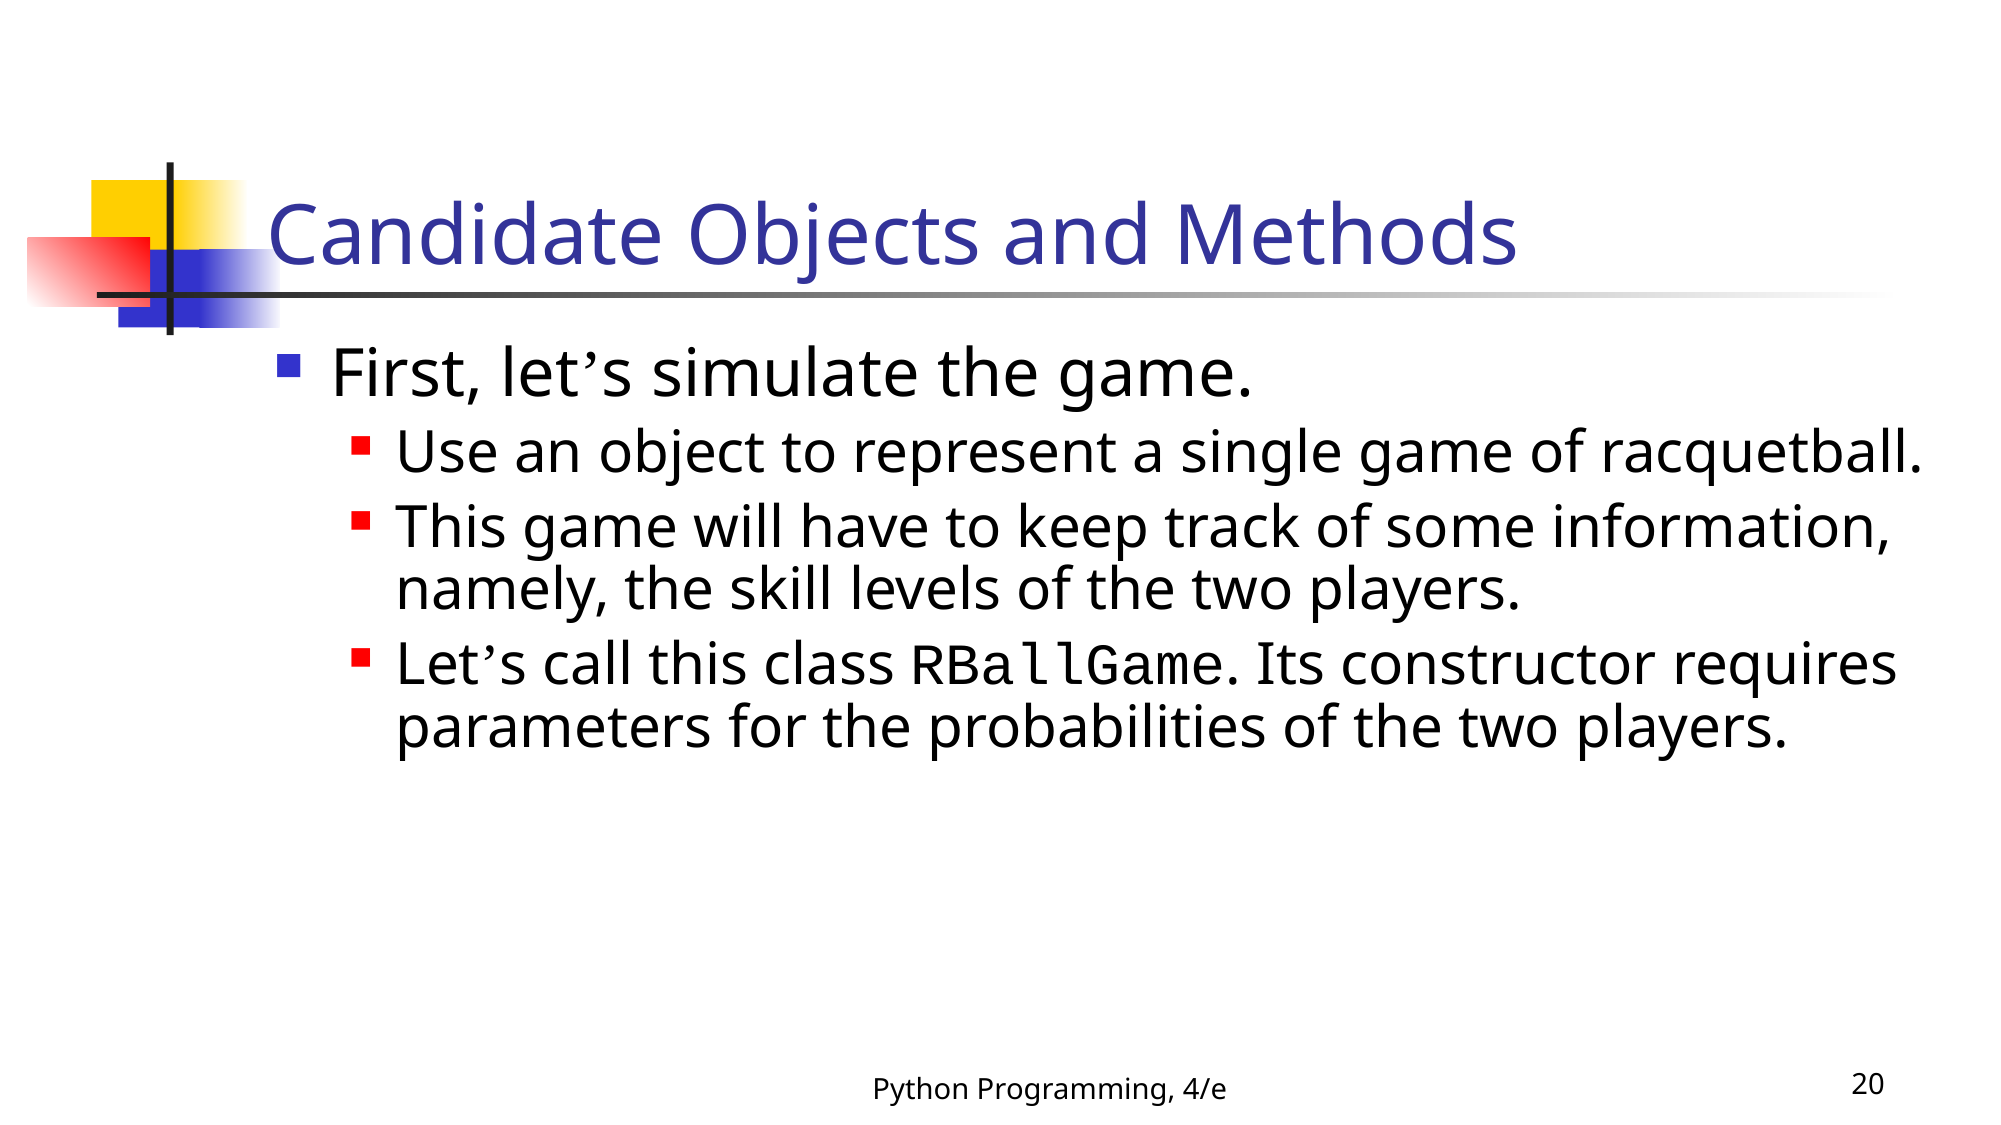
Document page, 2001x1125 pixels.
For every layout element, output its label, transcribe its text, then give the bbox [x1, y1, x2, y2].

slide_number 20 [1483, 1037, 1901, 1113]
title Candidate Objects and Methods [251, 101, 1957, 289]
footer Python Programming, 4/e [733, 1037, 1367, 1113]
list First, let’s simulate the game. Use an object to represent a single game of racquetball. This game will have to keep track of some information, namely, the skill levels of the two players. Let’s call this class RBallGame. Its constructor requires parameters for the probabilities of the two players. [258, 331, 1959, 1006]
